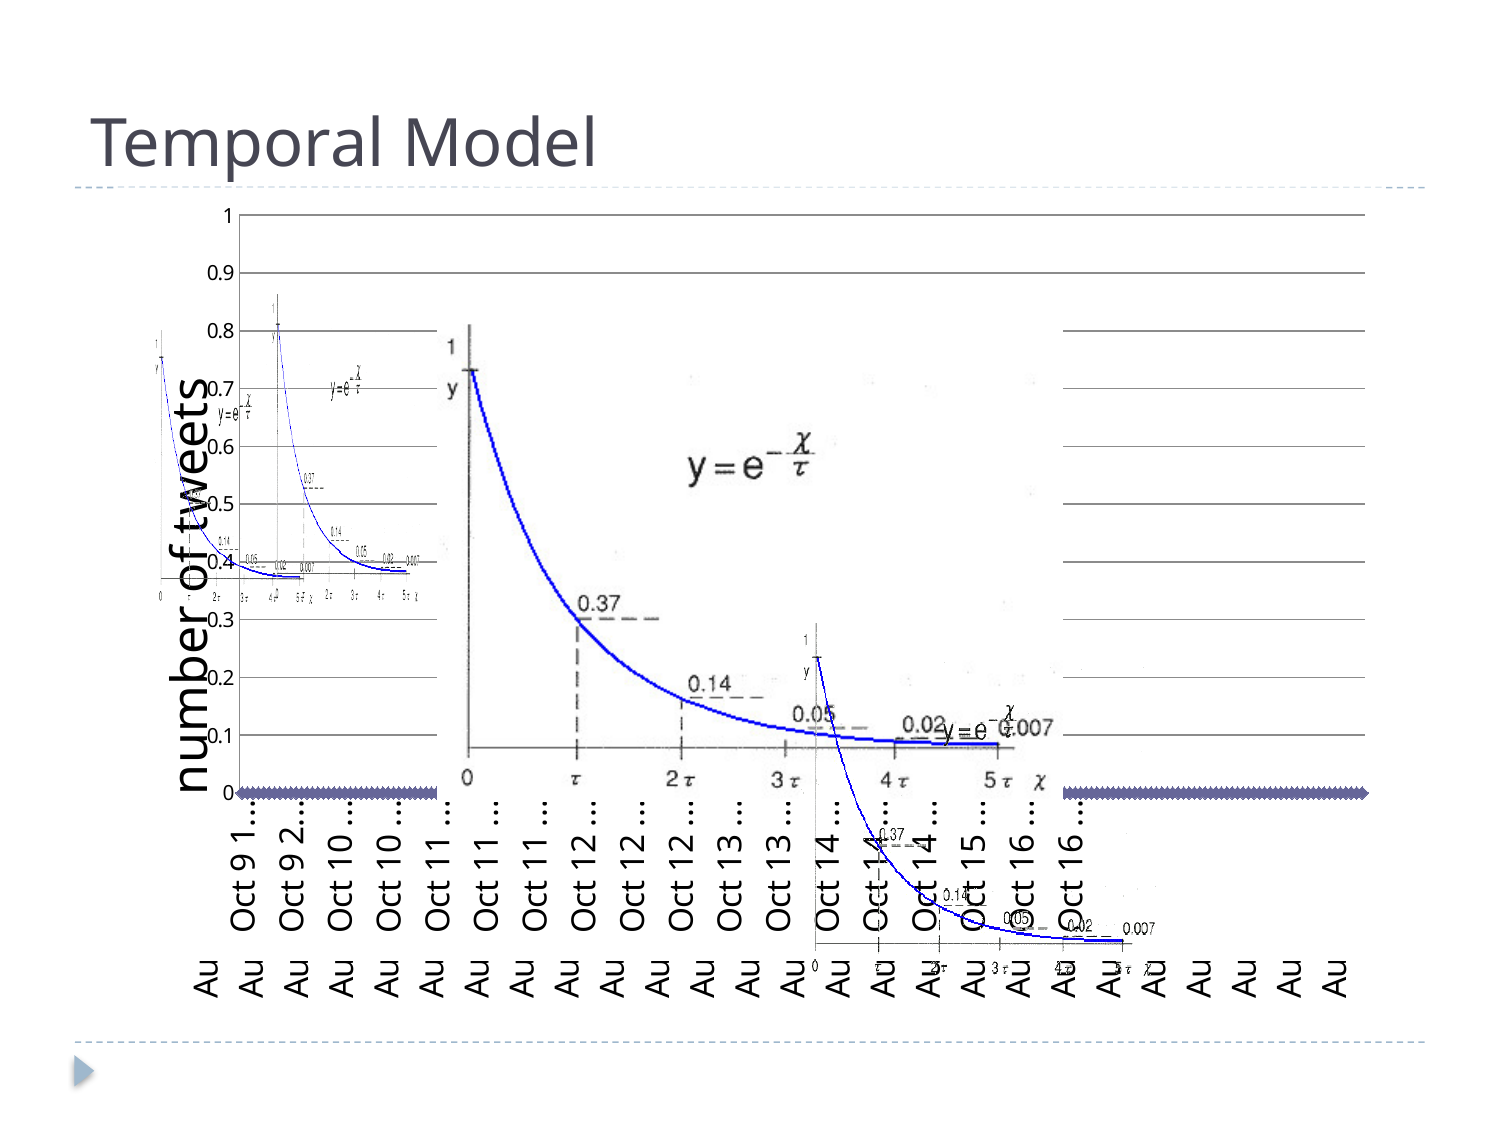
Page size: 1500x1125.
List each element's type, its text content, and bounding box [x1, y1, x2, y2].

picture [152, 292, 423, 611]
title Temporal Model [74, 24, 1426, 188]
picture [437, 323, 1161, 986]
chart [74, 187, 1395, 1032]
